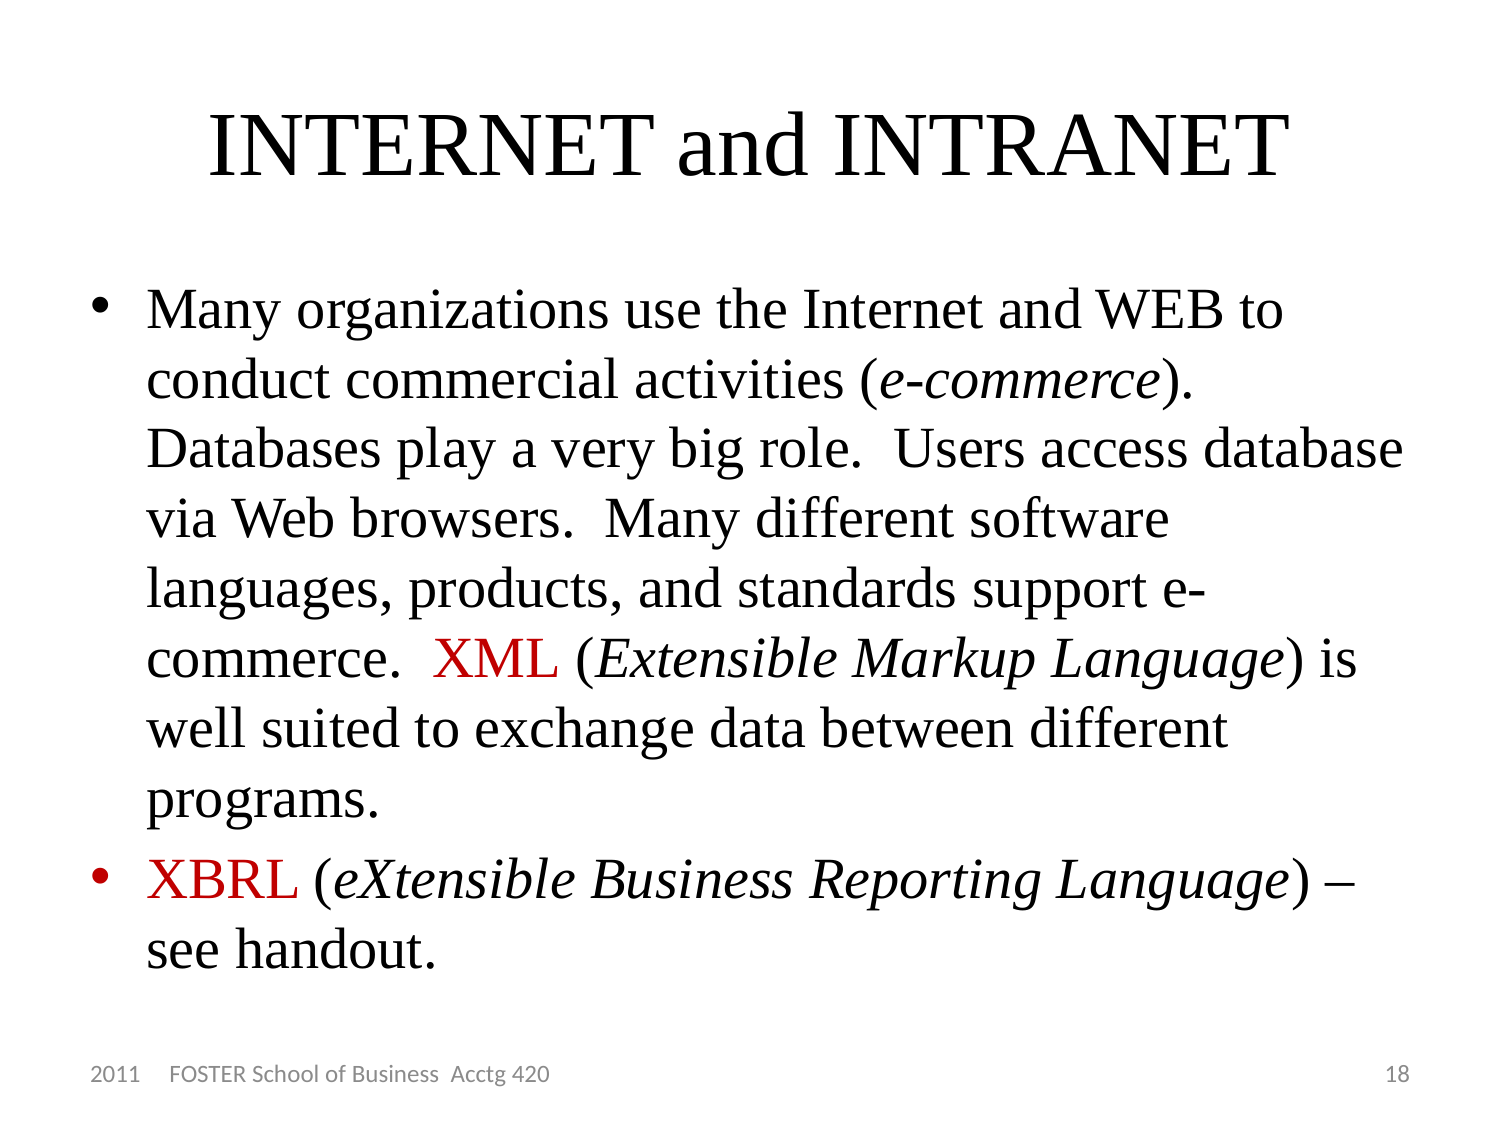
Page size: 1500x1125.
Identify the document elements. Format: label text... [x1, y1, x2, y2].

footer 2011 FOSTER School of Business Acctg 420 [75, 1042, 988, 1103]
slide_number 18 [1074, 1042, 1425, 1103]
title INTERNET and INTRANET [75, 45, 1425, 233]
list Many organizations use the Internet and WEB to conduct commercial activities (e-commerce). Databases play a very big role. Users access database via Web browsers. Many different software languages, products, and standards support e-commerce. XML (Extensible Markup Language) is well suited to exchange data between different programs. XBRL (eXtensible Business Reporting Language) –see handout. [75, 262, 1425, 1005]
